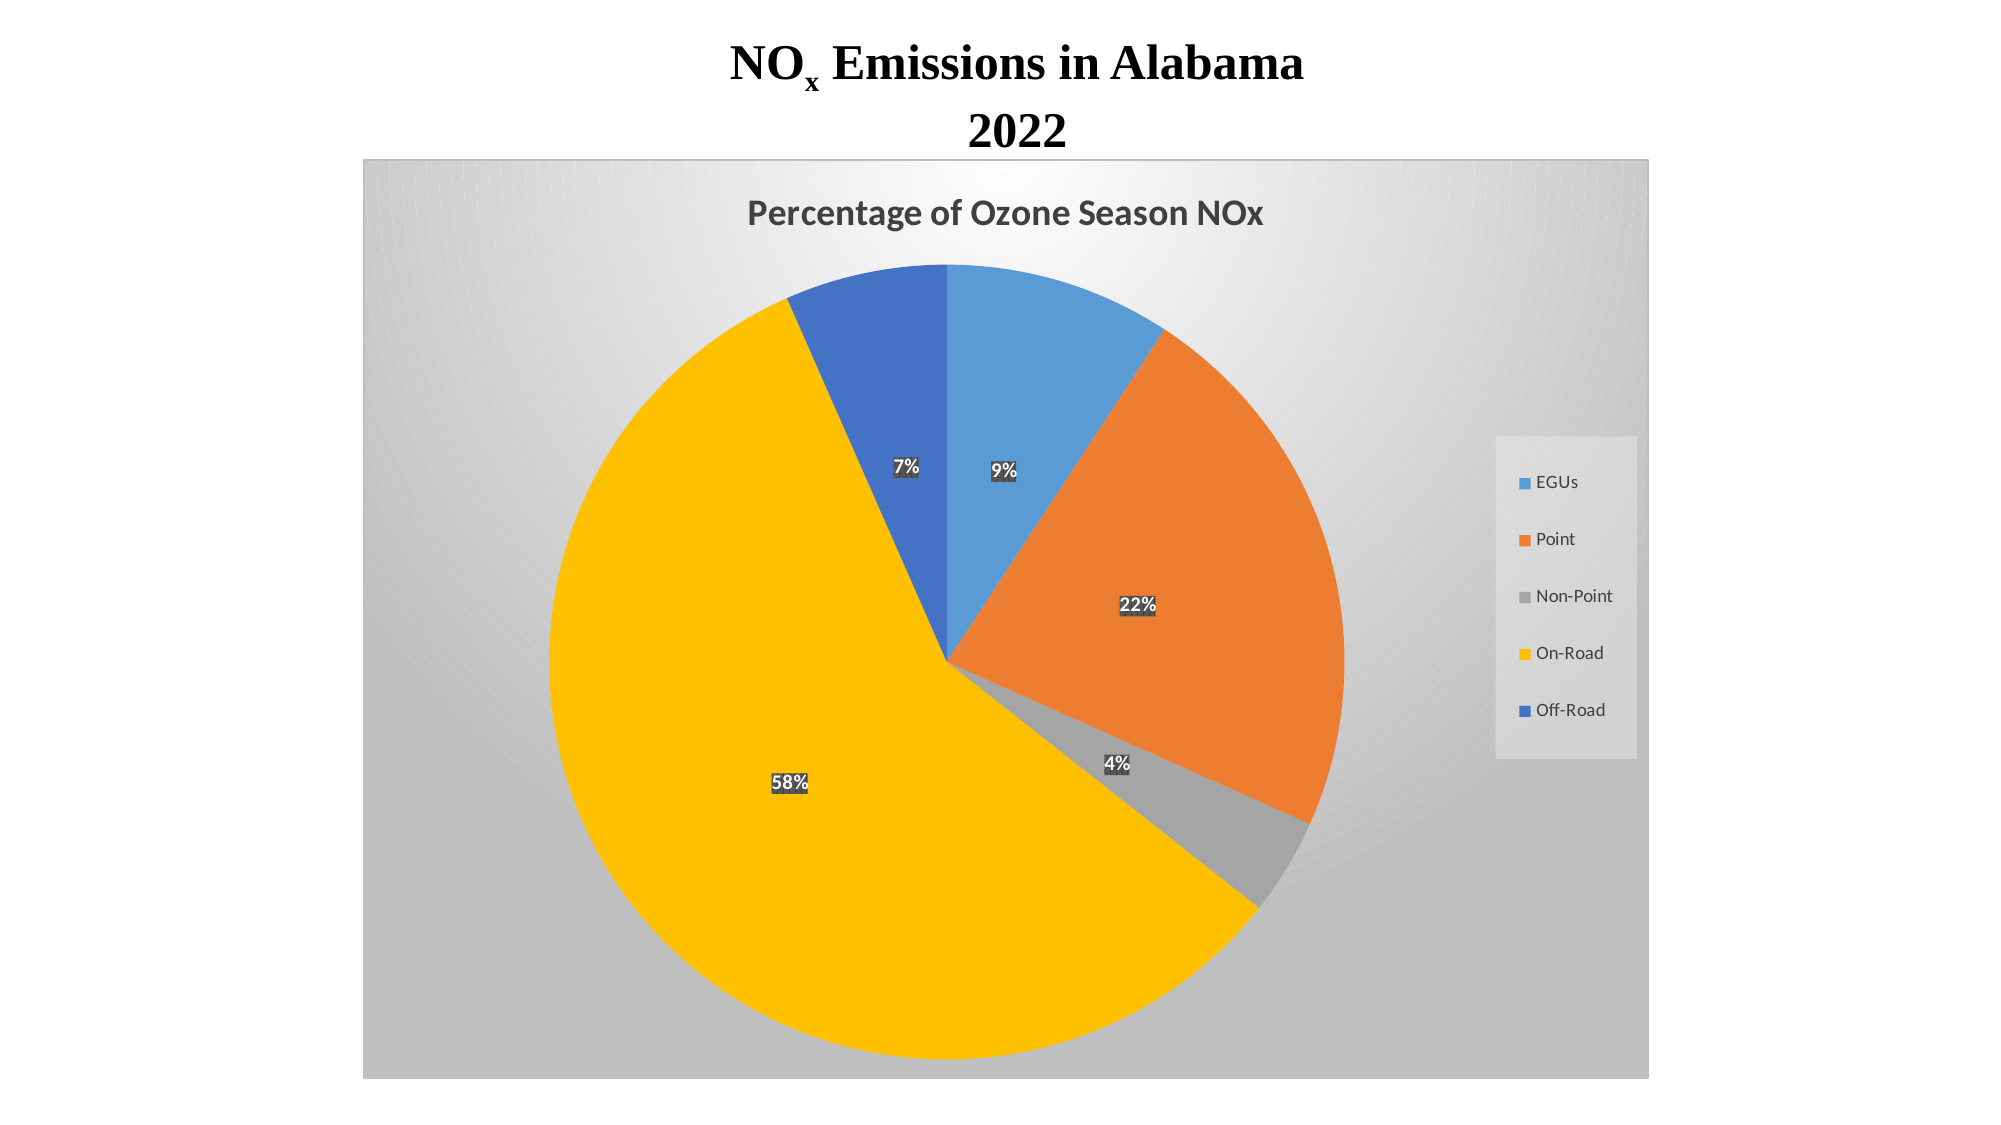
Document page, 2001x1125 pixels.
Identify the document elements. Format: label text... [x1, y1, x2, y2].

chart [363, 159, 1649, 1079]
text_box NOx Emissions in Alabama 2022 [715, 21, 1320, 159]
